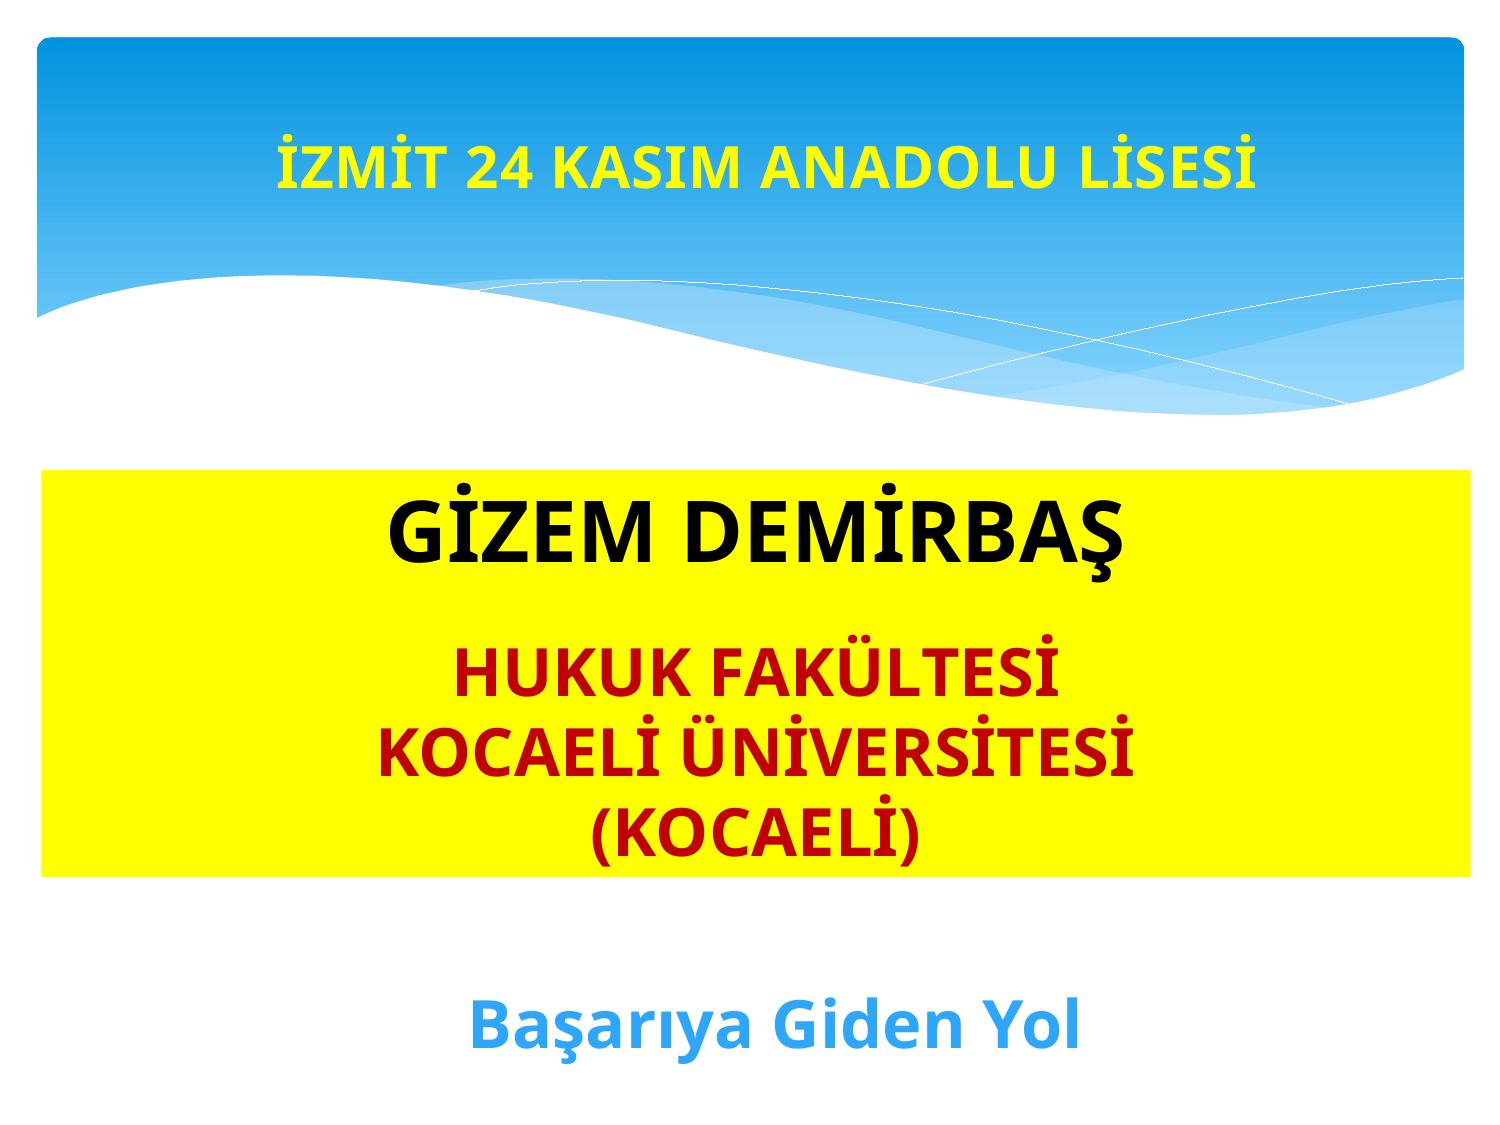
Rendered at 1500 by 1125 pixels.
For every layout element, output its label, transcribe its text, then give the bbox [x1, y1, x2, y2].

text_box İZMİT 24 KASIM ANADOLU LİSESİ [194, 122, 1341, 207]
text_box GİZEM DEMİRBAŞ HUKUK FAKÜLTESİ KOCAELİ ÜNİVERSİTESİ (KOCAELİ) [41, 469, 1471, 878]
text_box Başarıya Giden Yol [437, 974, 1114, 1070]
